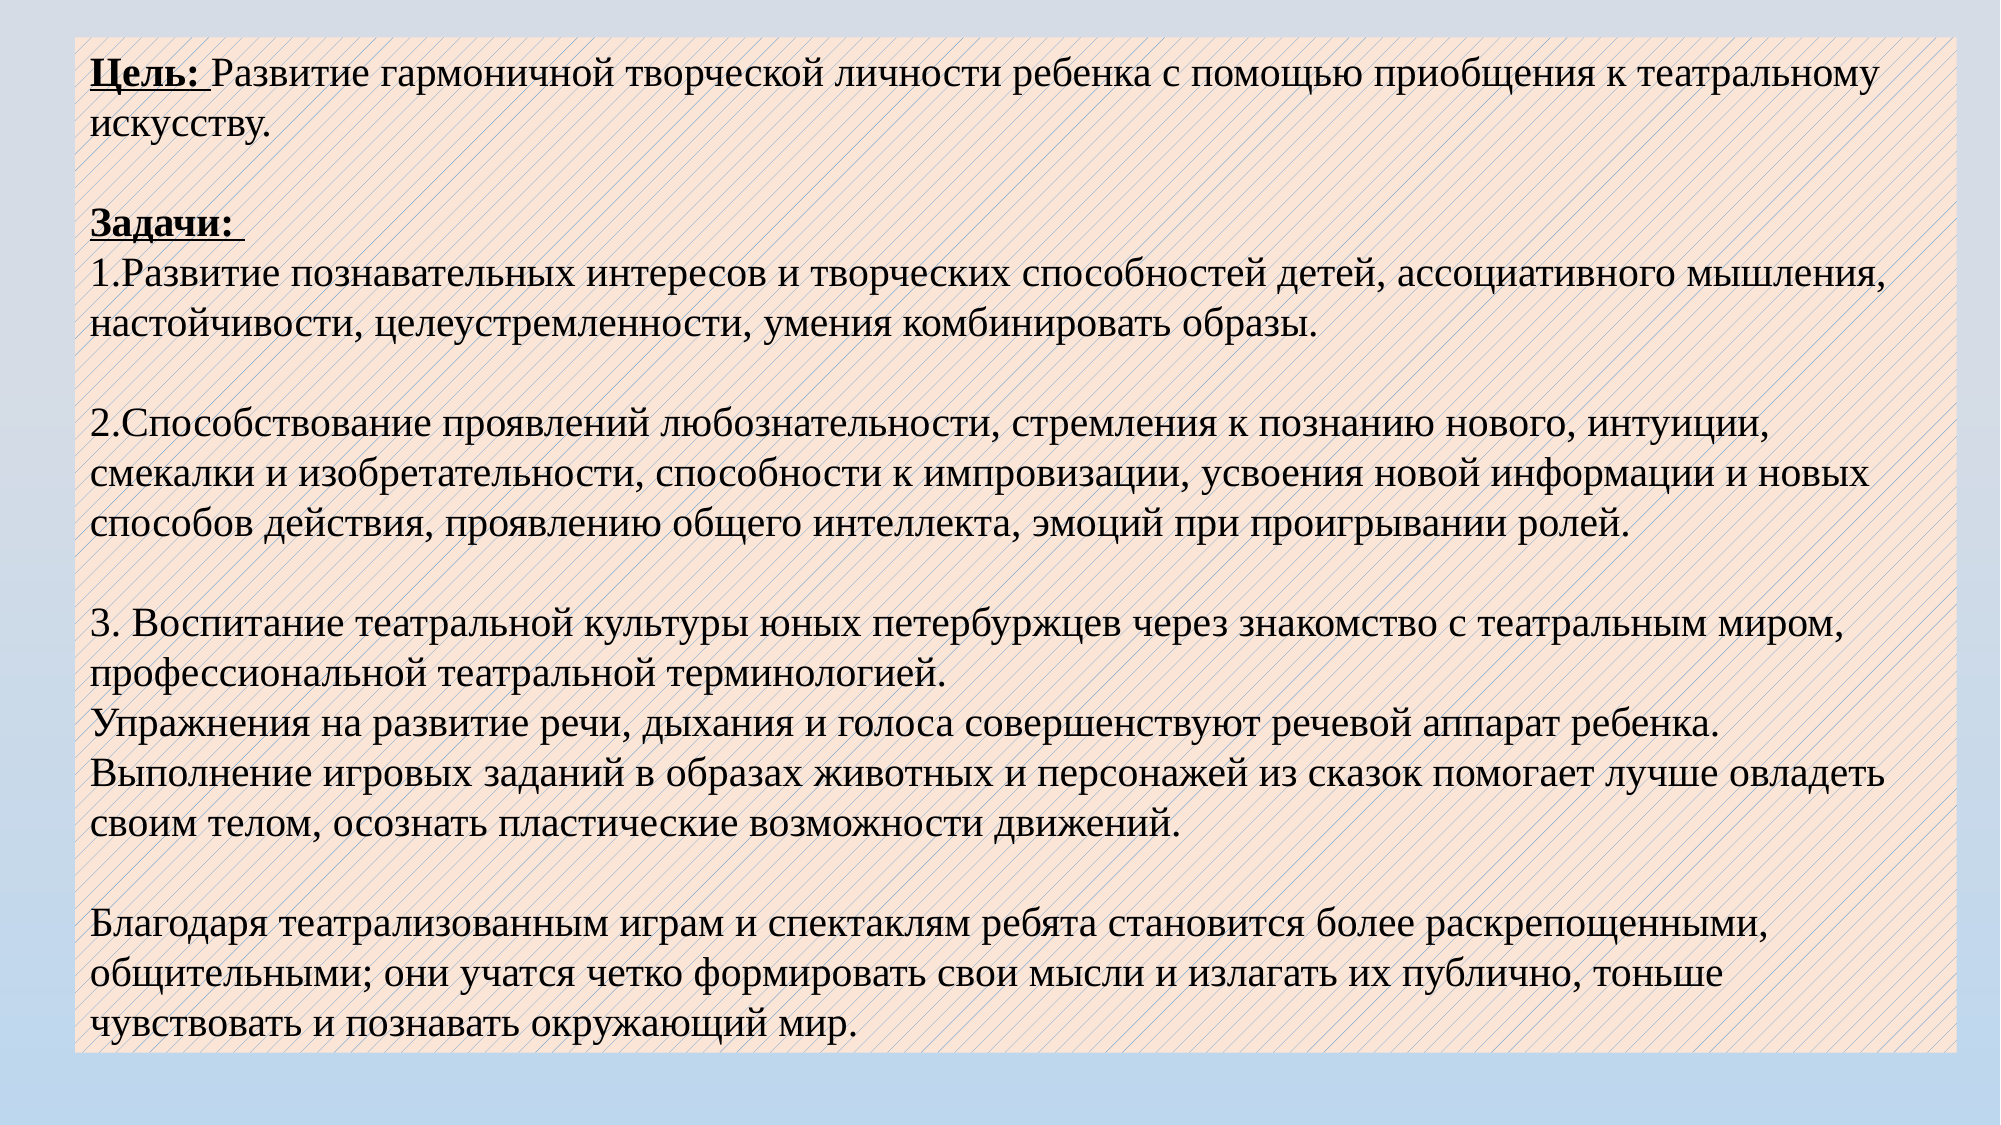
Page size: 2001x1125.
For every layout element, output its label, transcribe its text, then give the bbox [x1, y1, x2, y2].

text_box Цель: Развитие гармоничной творческой личности ребенка с помощью приобщения к театральному искусству. Задачи: 1.Развитие познавательных интересов и творческих способностей детей, ассоциативного мышления, настойчивости, целеустремленности, умения комбинировать образы. 2.Способствование проявлений любознательности, стремления к познанию нового, интуиции, смекалки и изобретательности, способности к импровизации, усвоения новой информации и новых способов действия, проявлению общего интеллекта, эмоций при проигрывании ролей. 3. Воспитание театральной культуры юных петербуржцев через знакомство с театральным миром, профессиональной театральной терминологией. Упражнения на развитие речи, дыхания и голоса совершенствуют речевой аппарат ребенка. Выполнение игровых заданий в образах животных и персонажей из сказок помогает лучше овладеть своим телом, осознать пластические возможности движений. Благодаря театрализованным играм и спектаклям ребята становится более раскрепощенными, общительными; они учатся четко формировать свои мысли и излагать их публично, тоньше чувствовать и познавать окружающий мир. [75, 37, 1957, 1053]
